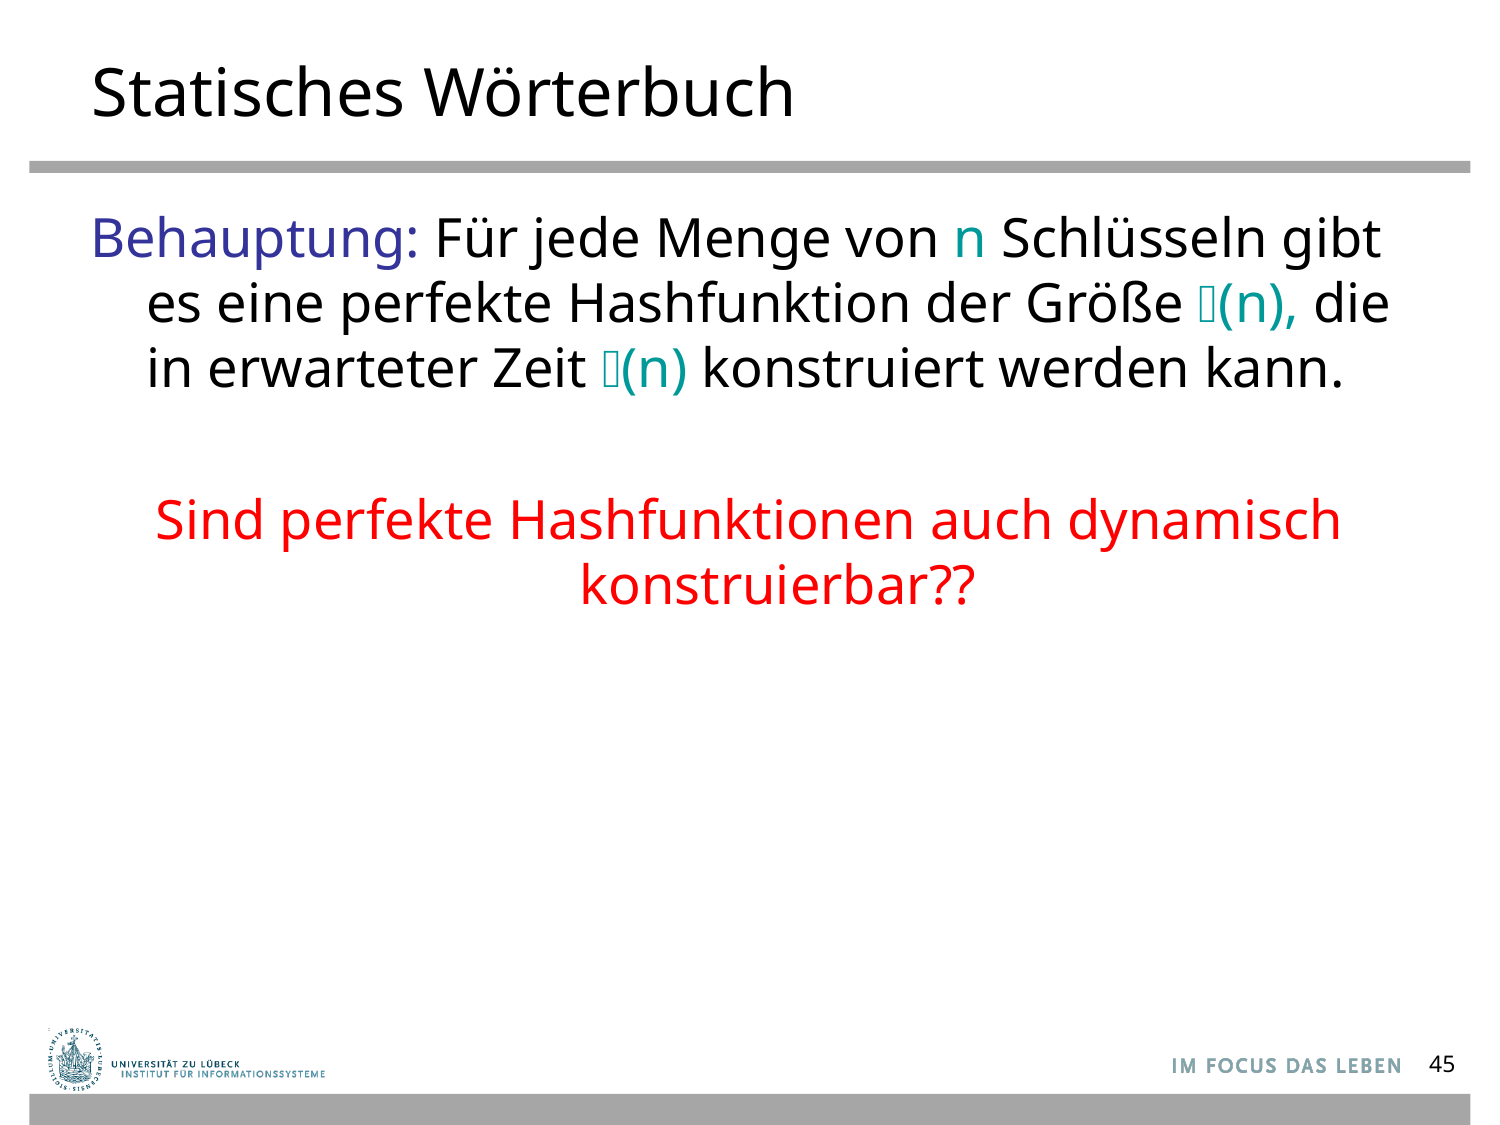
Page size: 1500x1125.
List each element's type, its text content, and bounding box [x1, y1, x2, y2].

picture [1173, 1058, 1305, 1073]
title Statisches Wörterbuch [76, 42, 1427, 126]
list Behauptung: Für jede Menge von n Schlüsseln gibt es eine perfekte Hashfunktion der Größe 𝛩(n), die in erwarteter Zeit 𝛩(n) konstruiert werden kann. Sind perfekte Hashfunktionen auch dynamisch konstruierbar?? [75, 196, 1425, 1012]
slide_number 45 [1305, 1050, 1471, 1083]
